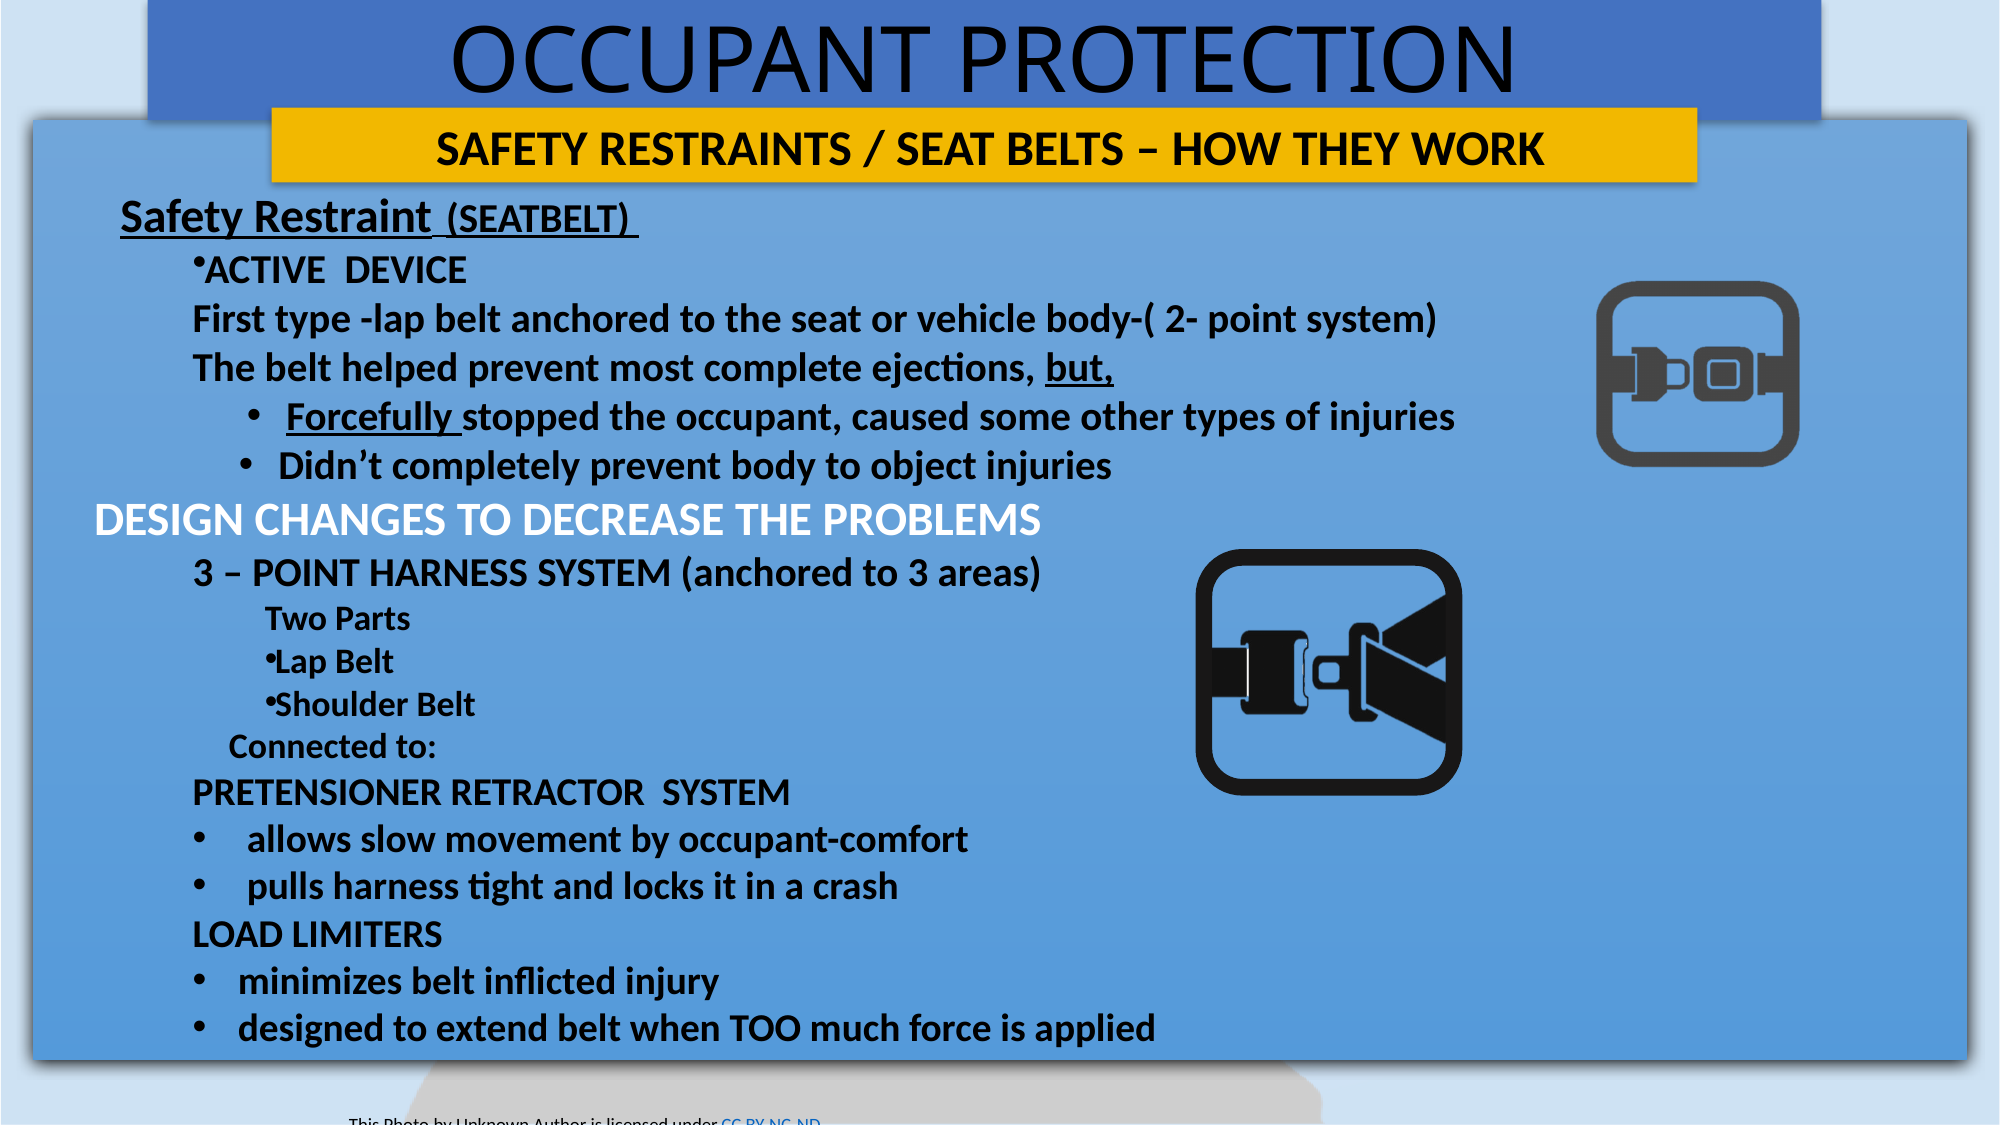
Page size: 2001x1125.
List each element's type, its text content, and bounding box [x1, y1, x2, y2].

list Safety Restraint (SEATBELT) ACTIVE DEVICE First type -lap belt anchored to the seat or vehicle body-( 2- point system) The belt helped prevent most complete ejections, but, Forcefully stopped the occupant, caused some other types of injuries Didn’t completely prevent body to object injuries DESIGN CHANGES TO DECREASE THE PROBLEMS 3 – POINT HARNESS SYSTEM (anchored to 3 areas) Two Parts Lap Belt Shoulder Belt Connected to: PRETENSIONER RETRACTOR SYSTEM allows slow movement by occupant-comfort pulls harness tight and locks it in a crash LOAD LIMITERS minimizes belt inflicted injury designed to extend belt when TOO much force is applied [33, 120, 1967, 1060]
picture [1553, 242, 1842, 506]
text_box SAFETY RESTRAINTS / SEAT BELTS – HOW THEY WORK [271, 107, 1698, 183]
text_box This Photo by Unknown Author is licensed under CC BY-NC-ND [334, 1104, 1522, 1125]
text_box OCCUPANT PROTECTION [147, 0, 1822, 121]
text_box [1186, 470, 1475, 867]
